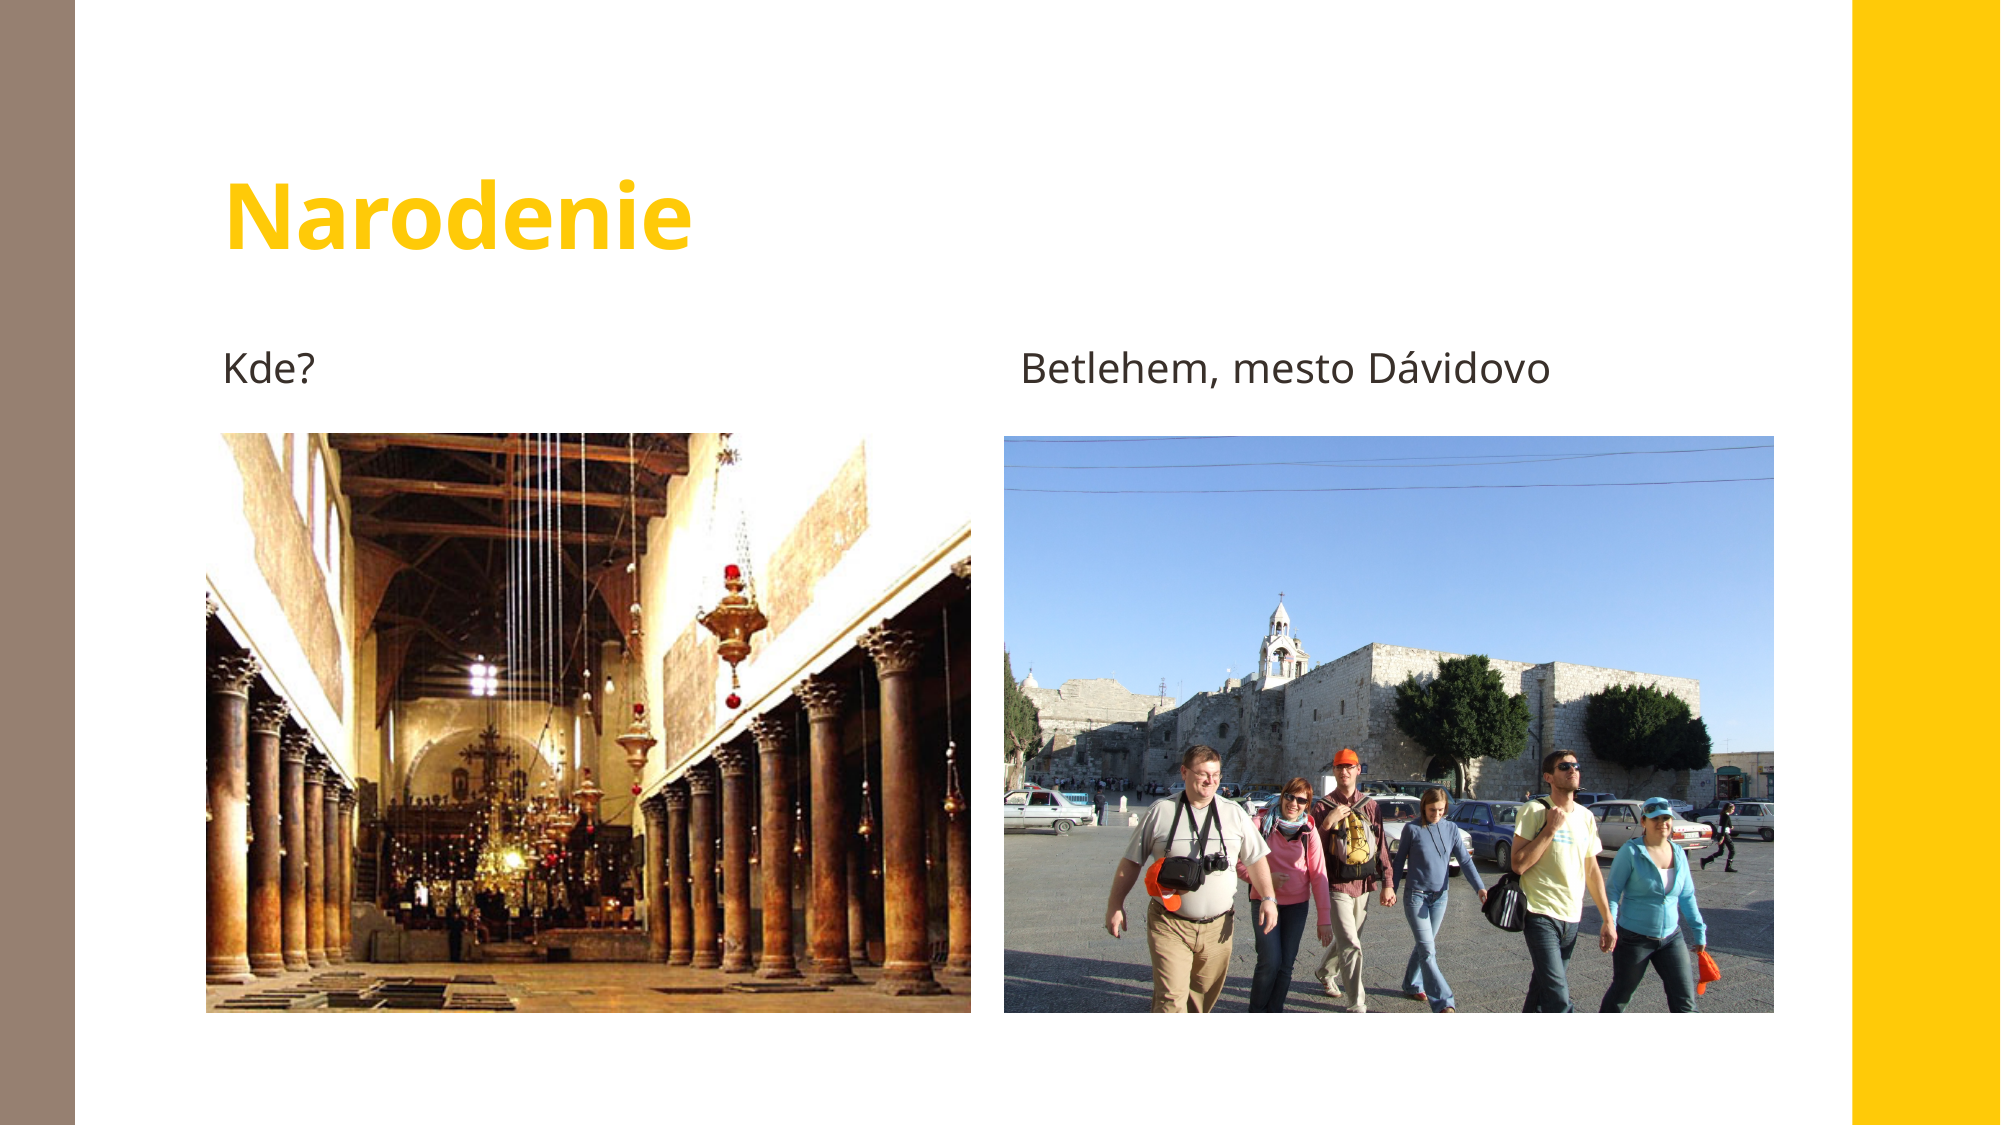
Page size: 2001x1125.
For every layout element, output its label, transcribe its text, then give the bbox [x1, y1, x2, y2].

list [206, 432, 971, 1013]
list Betlehem, mesto Dávidovo [1005, 281, 1740, 402]
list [1004, 436, 1774, 1013]
list Kde? [206, 281, 942, 402]
title Narodenie [206, 48, 1797, 278]
